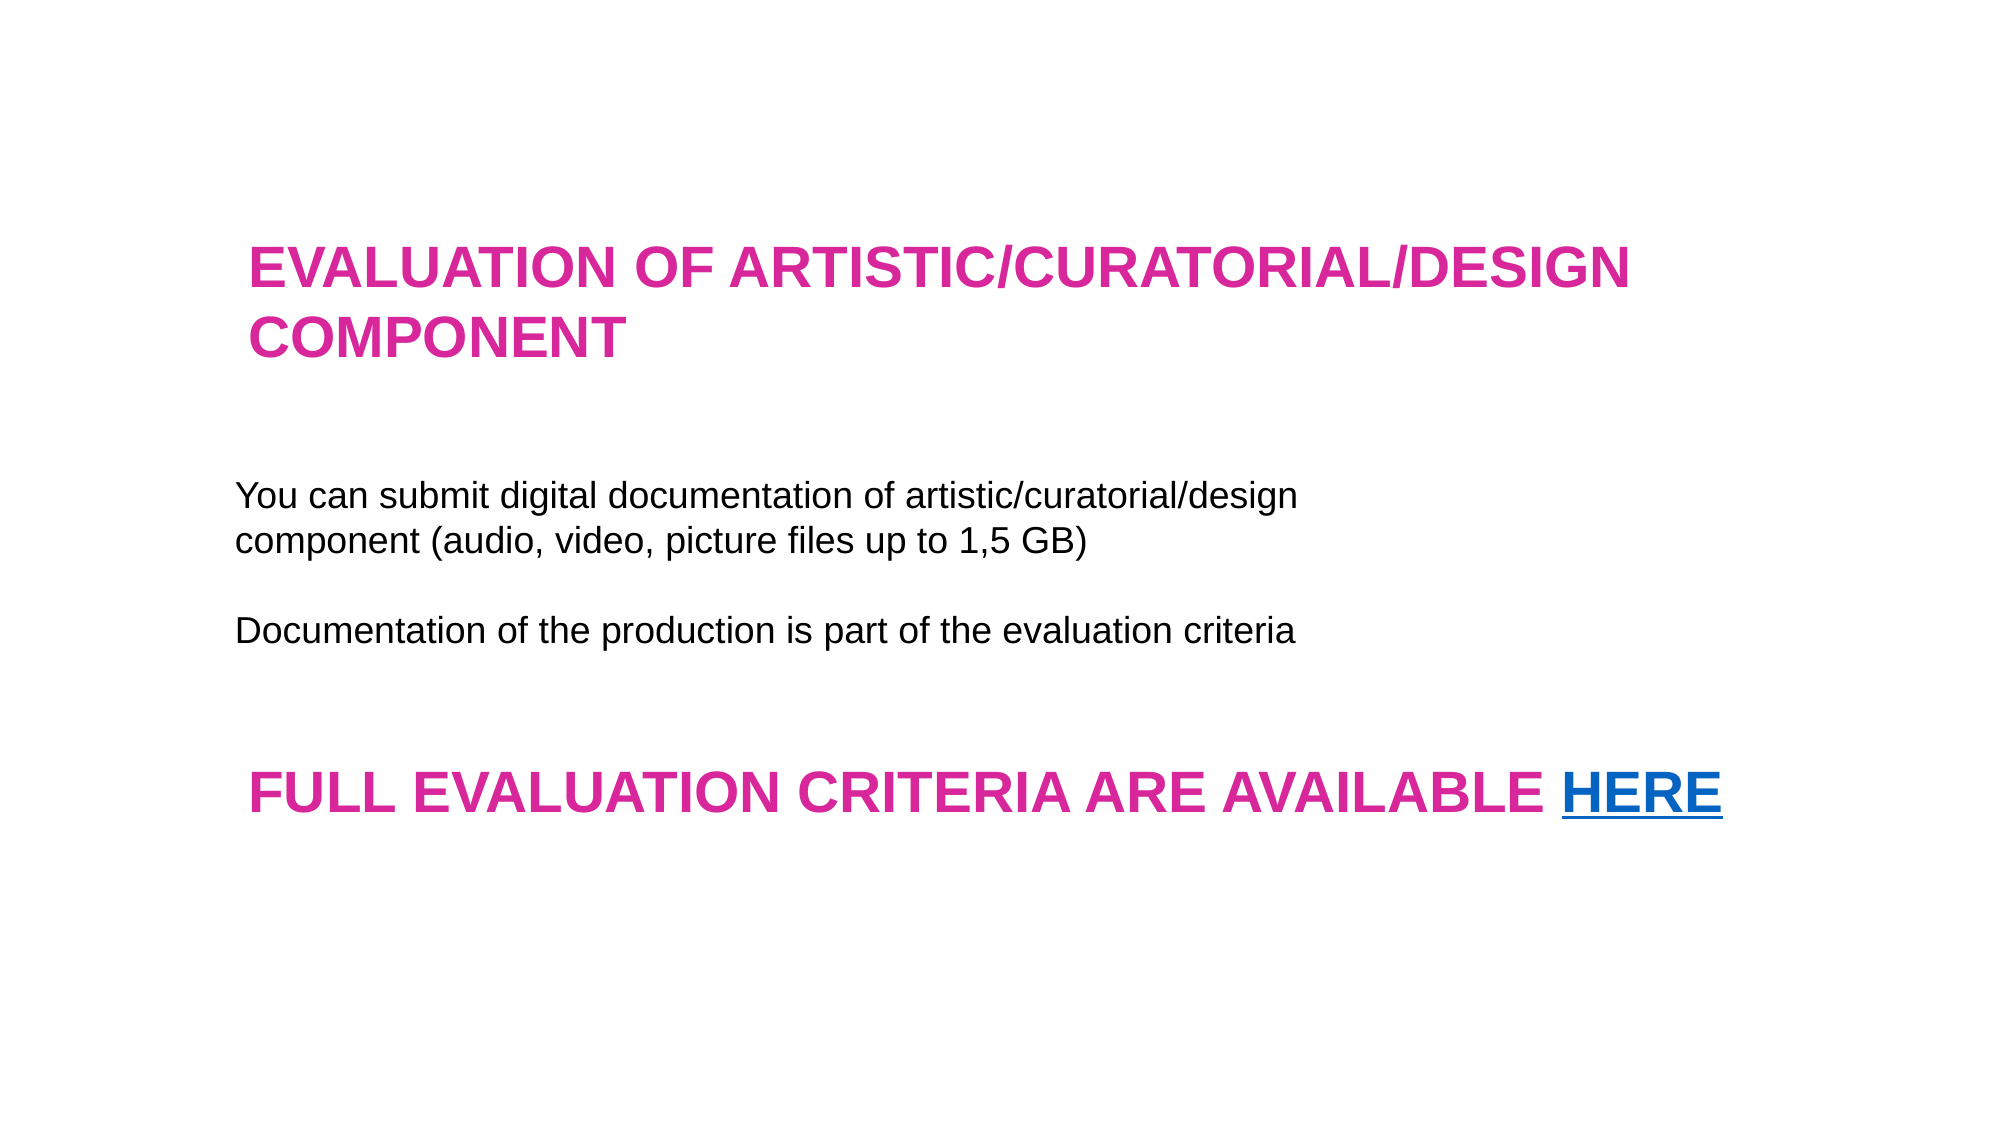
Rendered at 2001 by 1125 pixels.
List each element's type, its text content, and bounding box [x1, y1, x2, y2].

text_box You can submit digital documentation of artistic/curatorial/design component (audio, video, picture files up to 1,5 GB) Documentation of the production is part of the evaluation criteria [220, 463, 1501, 659]
text_box FULL EVALUATION CRITERIA ARE AVAILABLE HERE [233, 746, 1772, 832]
text_box EVALUATION OF ARTISTIC/CURATORIAL/DESIGN COMPONENT [233, 221, 1772, 377]
